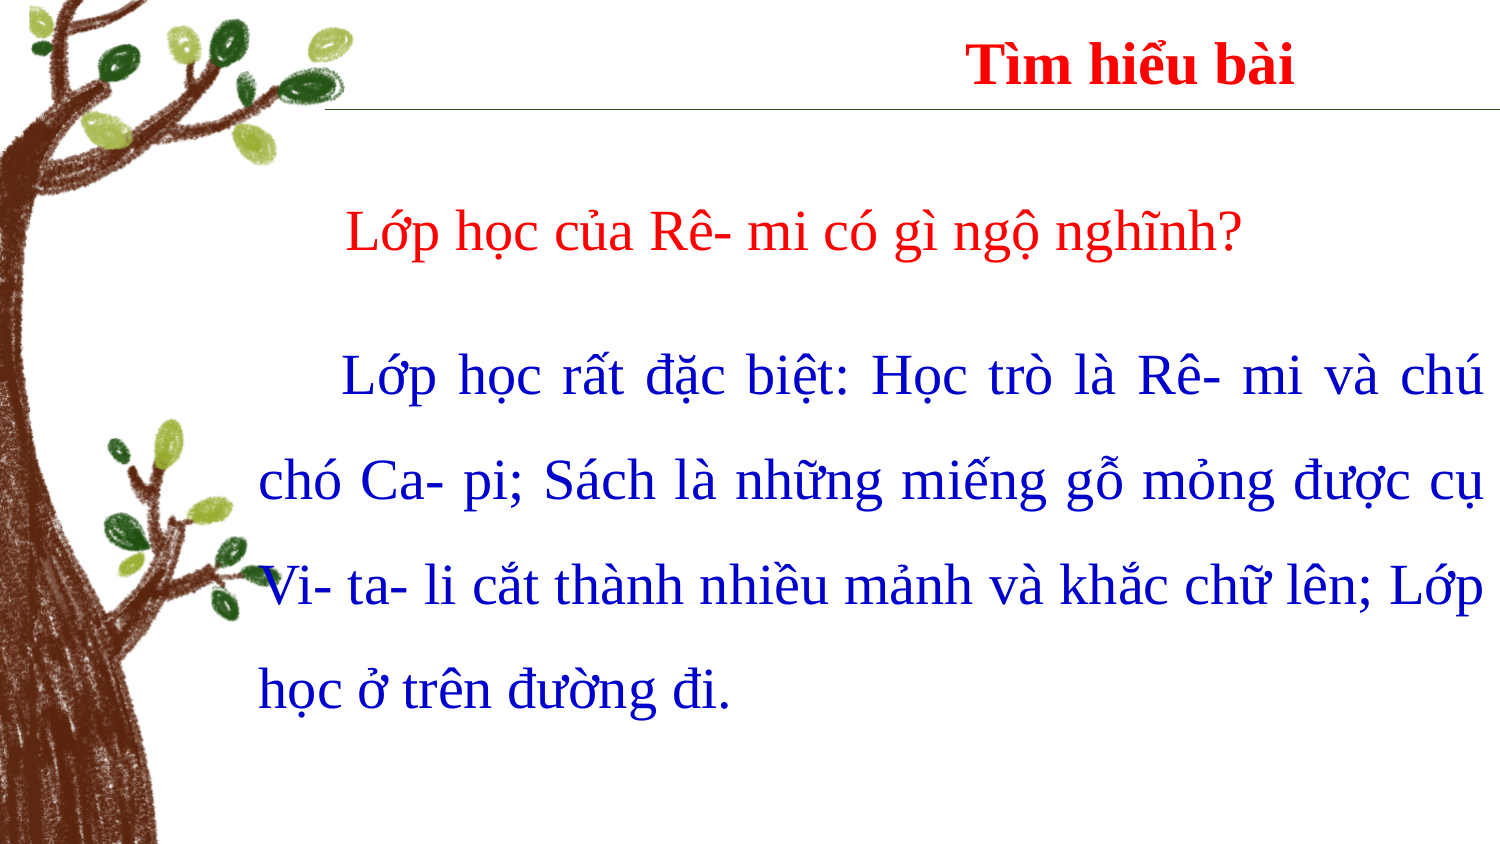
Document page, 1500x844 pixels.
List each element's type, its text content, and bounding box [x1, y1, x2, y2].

picture [0, 0, 354, 844]
text_box Tìm hiểu bài [760, 16, 1500, 105]
text_box Lớp học rất đặc biệt: Học trò là Rê- mi và chú chó Ca- pi; Sách là những miếng gỗ mỏng được cụ Vi- ta- li cắt thành nhiều mảnh và khắc chữ lên; Lớp học ở trên đường đi. [243, 293, 1500, 728]
text_box Lớp học của Rê- mi có gì ngộ nghĩnh? [243, 184, 1500, 270]
